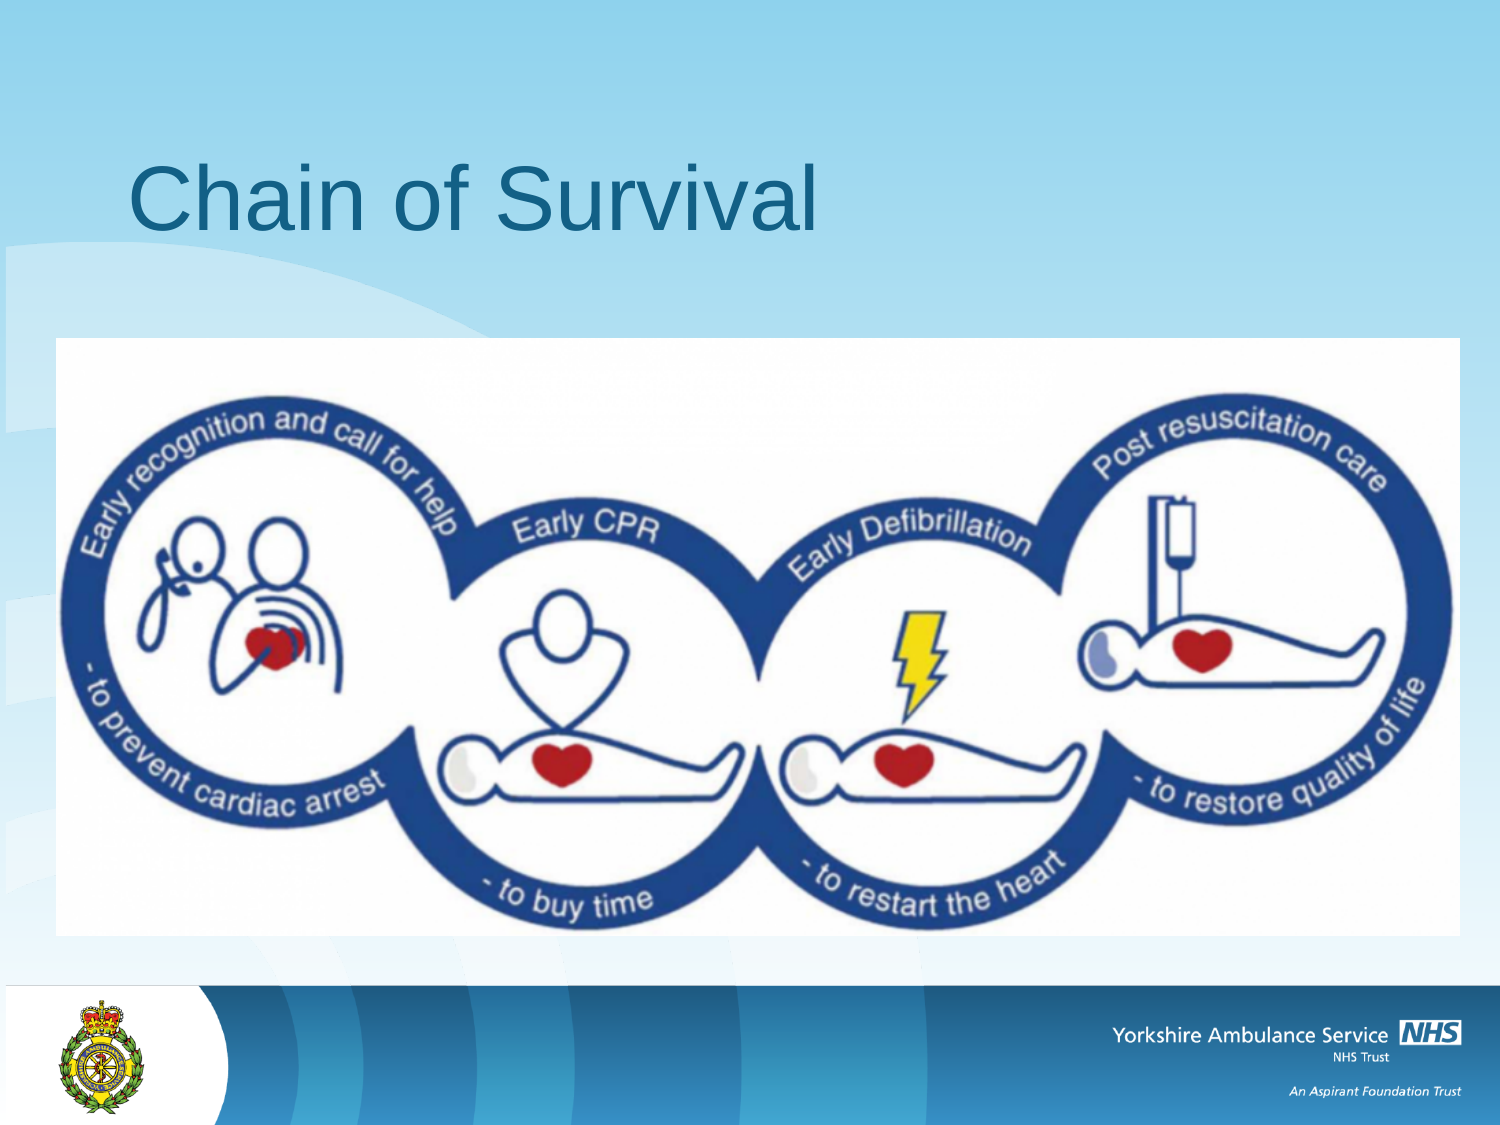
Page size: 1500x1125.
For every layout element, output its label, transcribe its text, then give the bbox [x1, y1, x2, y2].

picture [5, 242, 1500, 1125]
title Chain of Survival [112, 99, 1388, 288]
